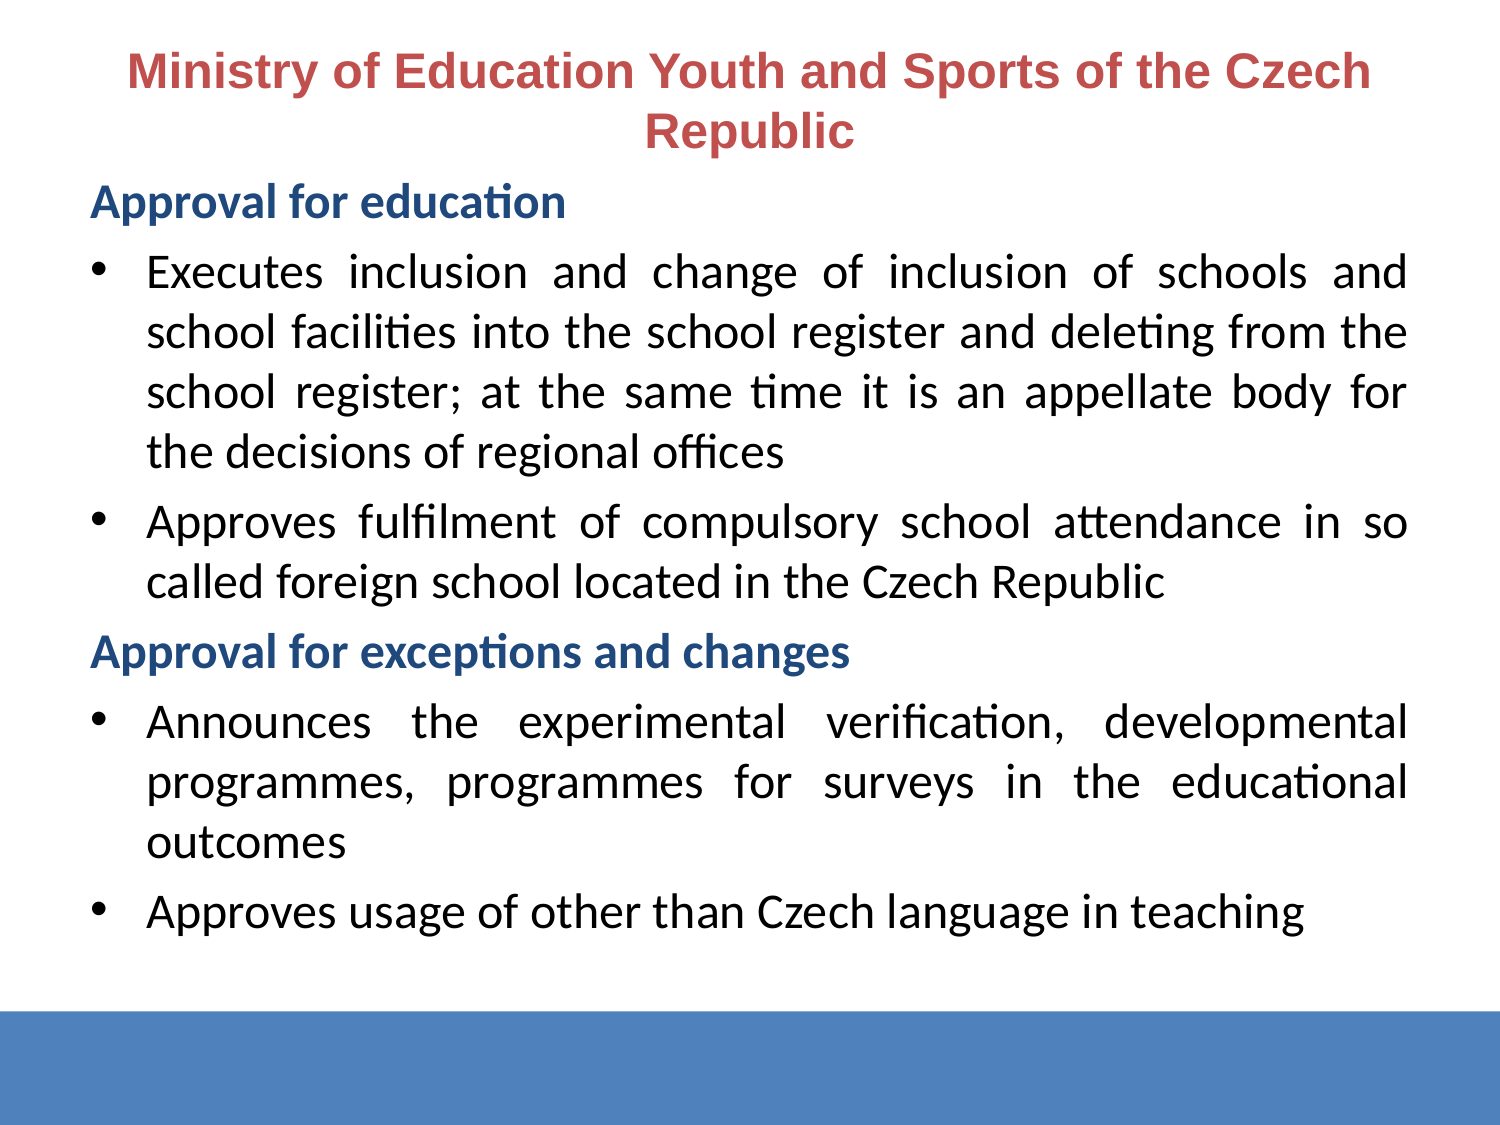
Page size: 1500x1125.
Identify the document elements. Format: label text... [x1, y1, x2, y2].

list Approval for education Executes inclusion and change of inclusion of schools and school facilities into the school register and deleting from the school register; at the same time it is an appellate body for the decisions of regional offices Approves fulfilment of compulsory school attendance in so called foreign school located in the Czech Republic Approval for exceptions and changes Announces the experimental verification, developmental programmes, programmes for surveys in the educational outcomes Approves usage of other than Czech language in teaching [74, 166, 1426, 965]
text_box Ministry of Education Youth and Sports of the Czech Republic [0, 30, 1500, 166]
